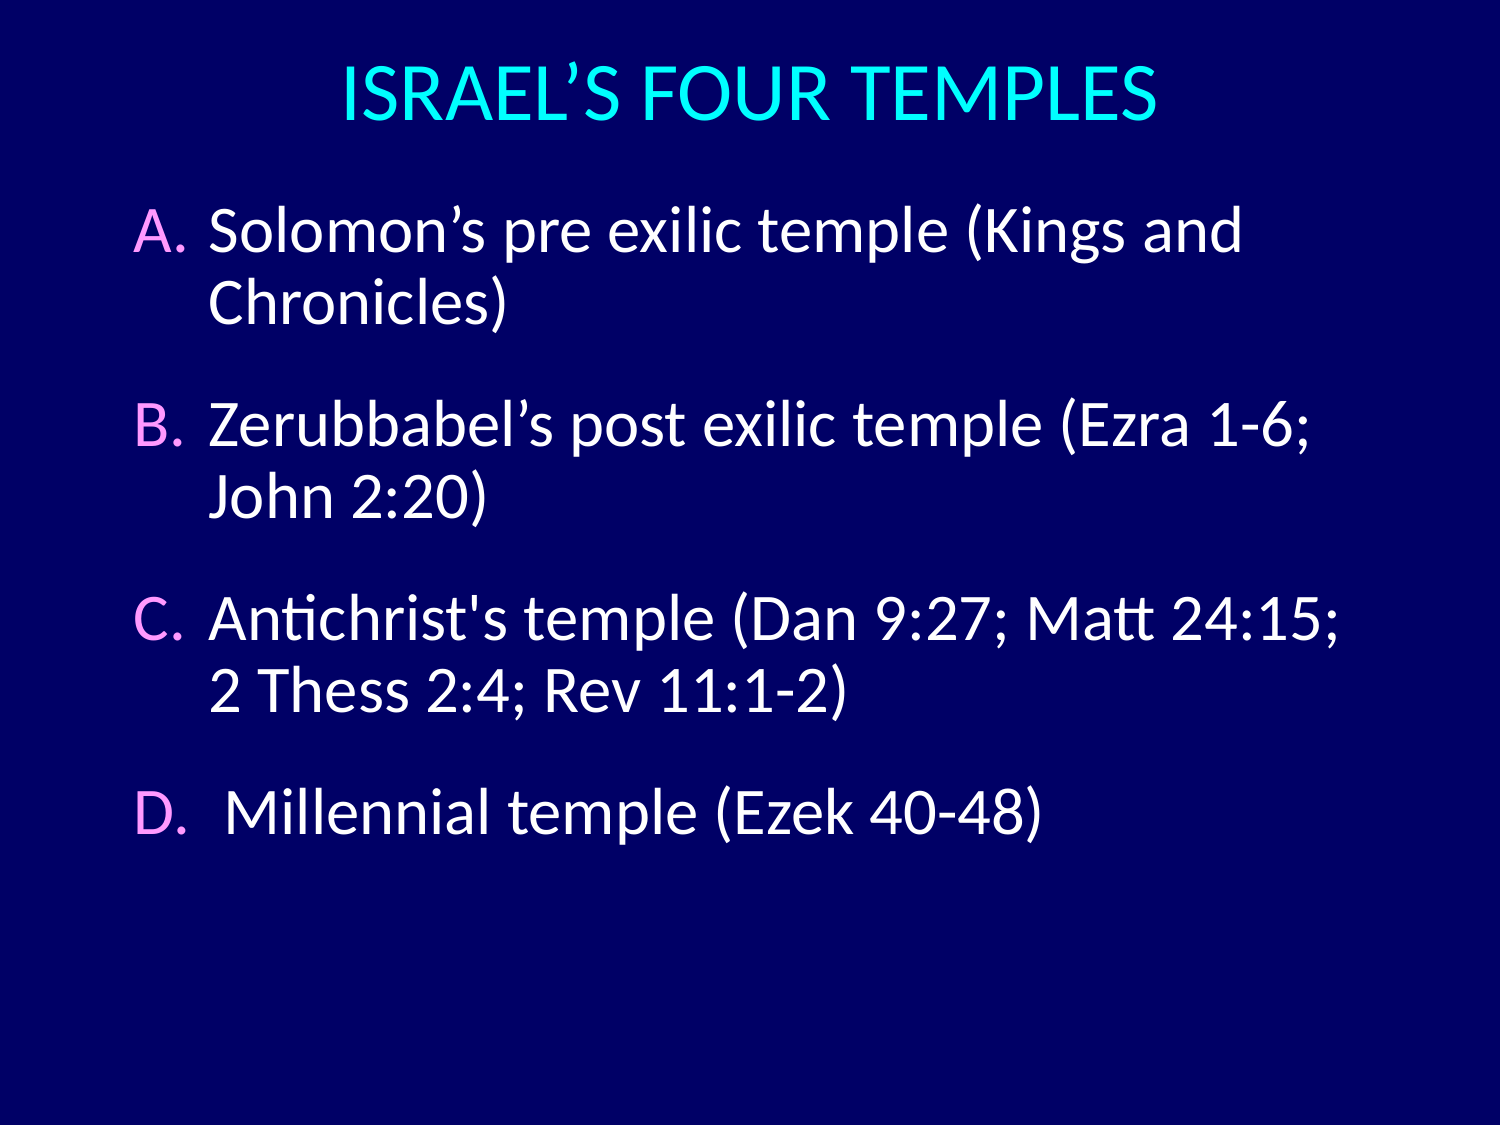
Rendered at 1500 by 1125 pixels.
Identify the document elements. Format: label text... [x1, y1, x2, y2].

title ISRAEL’S FOUR TEMPLES [318, 37, 1182, 150]
list Solomon’s pre exilic temple (Kings and Chronicles) Zerubbabel’s post exilic temple (Ezra 1-6; John 2:20) Antichrist's temple (Dan 9:27; Matt 24:15; 2 Thess 2:4; Rev 11:1-2) Millennial temple (Ezek 40-48) [118, 187, 1382, 1000]
